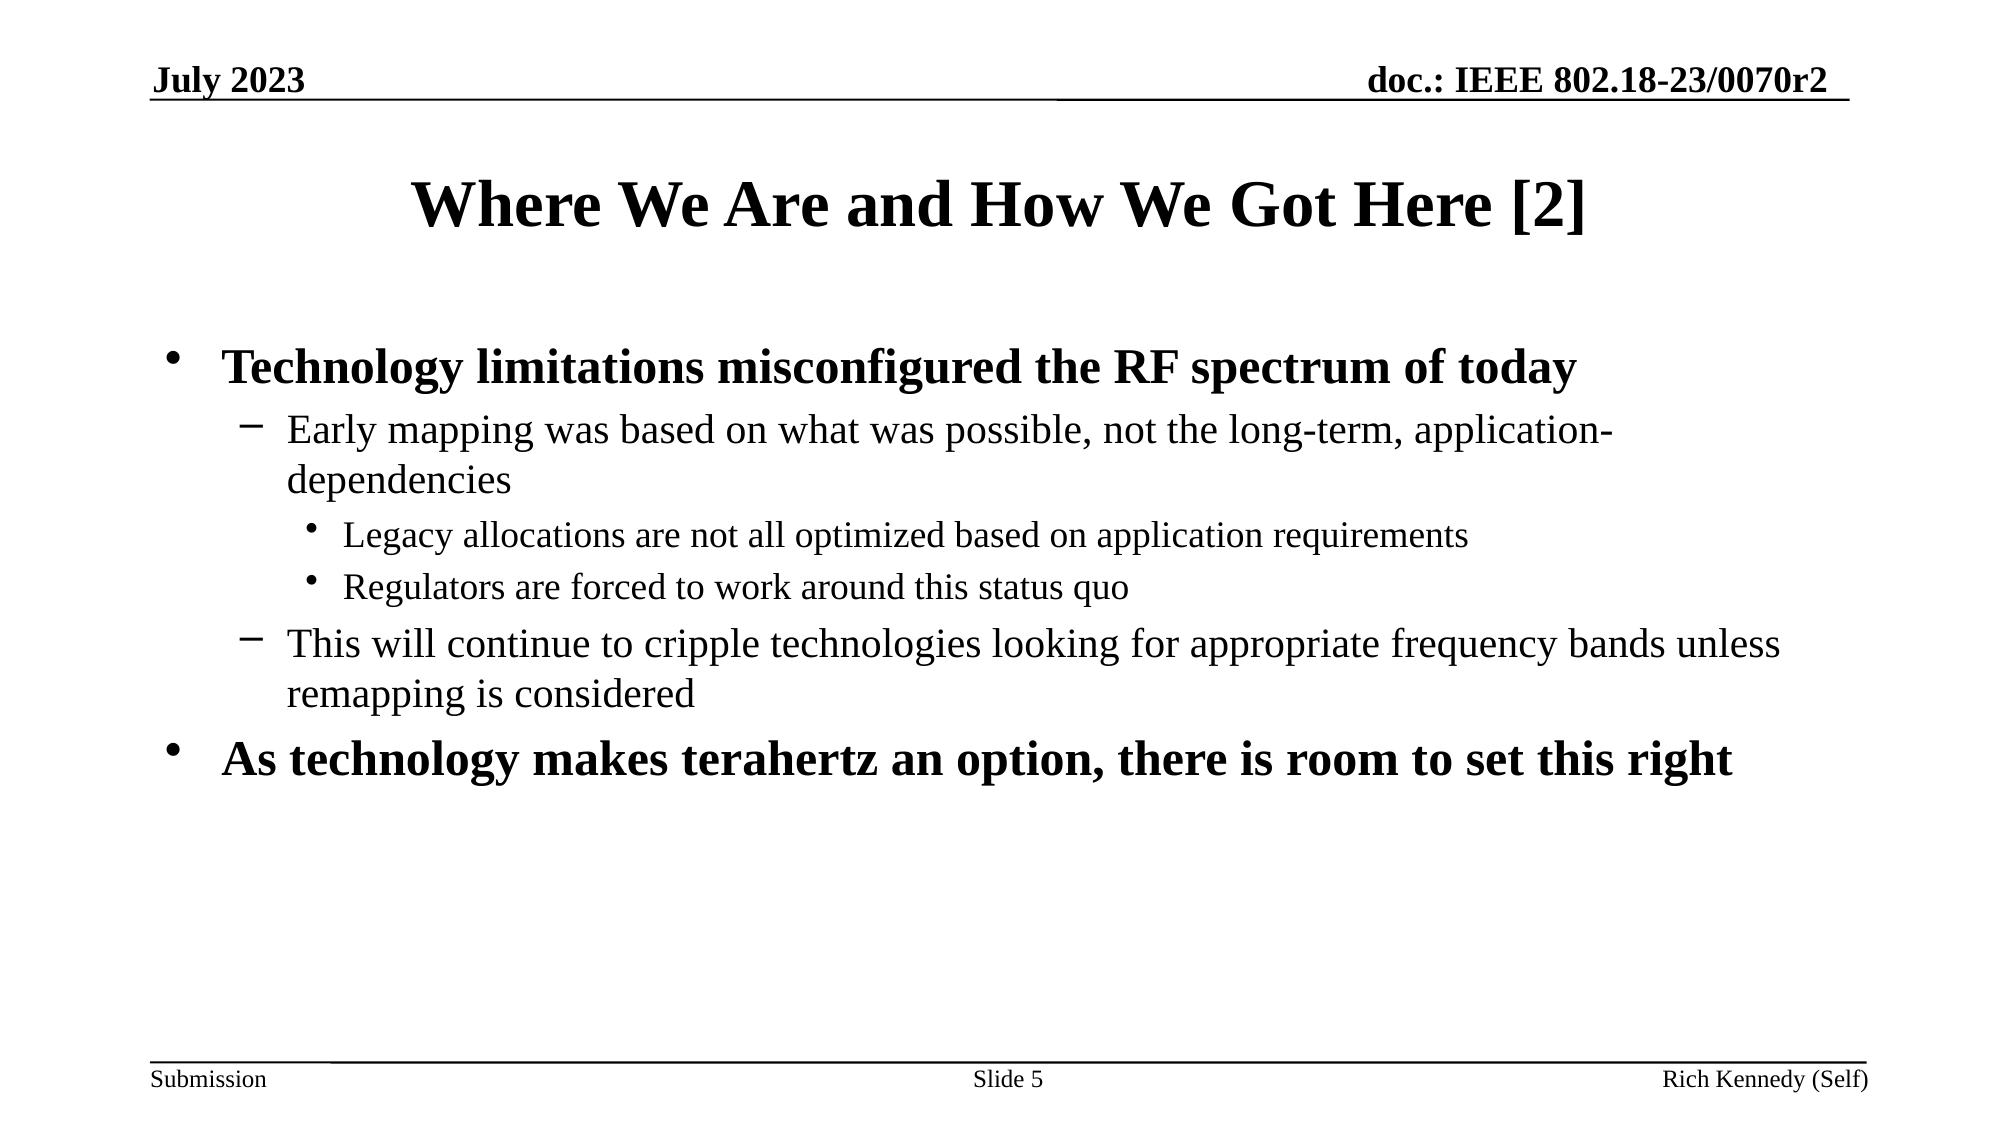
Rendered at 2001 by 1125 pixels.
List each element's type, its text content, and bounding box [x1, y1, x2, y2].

list Technology limitations misconfigured the RF spectrum of today Early mapping was based on what was possible, not the long-term, application-dependencies Legacy allocations are not all optimized based on application requirements Regulators are forced to work around this status quo This will continue to cripple technologies looking for appropriate frequency bands unless remapping is considered As technology makes terahertz an option, there is room to set this right [149, 326, 1850, 1002]
title Where We Are and How We Got Here [2] [150, 112, 1850, 288]
slide_number Slide 5 [964, 1061, 1053, 1093]
footer Rich Kennedy (Self) [1564, 1061, 1869, 1093]
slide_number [152, 54, 354, 101]
